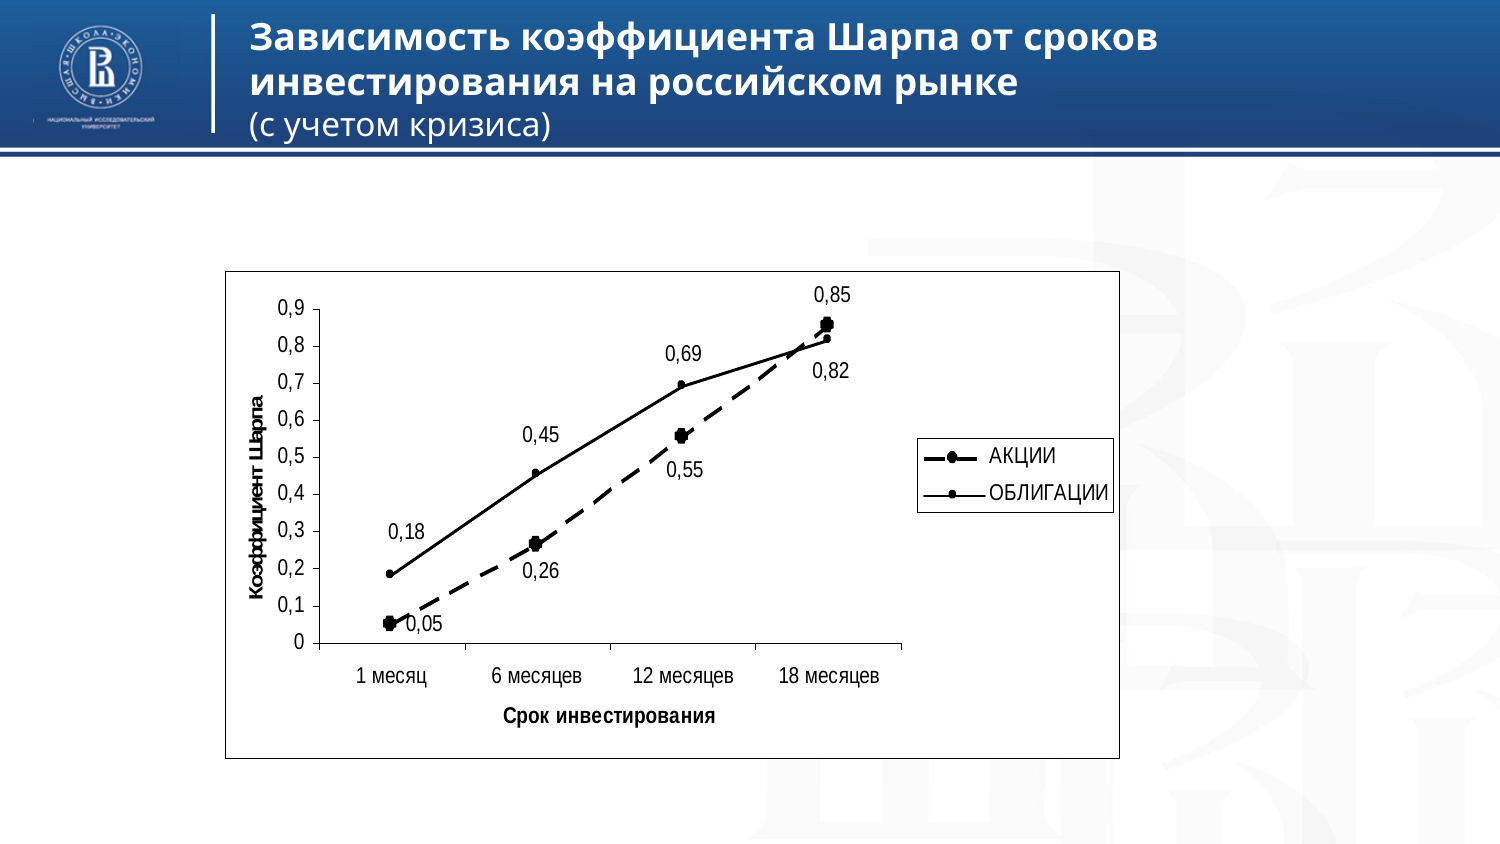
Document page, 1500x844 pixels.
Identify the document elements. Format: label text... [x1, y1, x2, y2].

picture [0, 0, 1500, 844]
text_box Зависимость коэффициента Шарпа от сроков инвестирования на российском рынке (с учетом кризиса) [234, 52, 1418, 104]
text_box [216, 262, 1128, 767]
